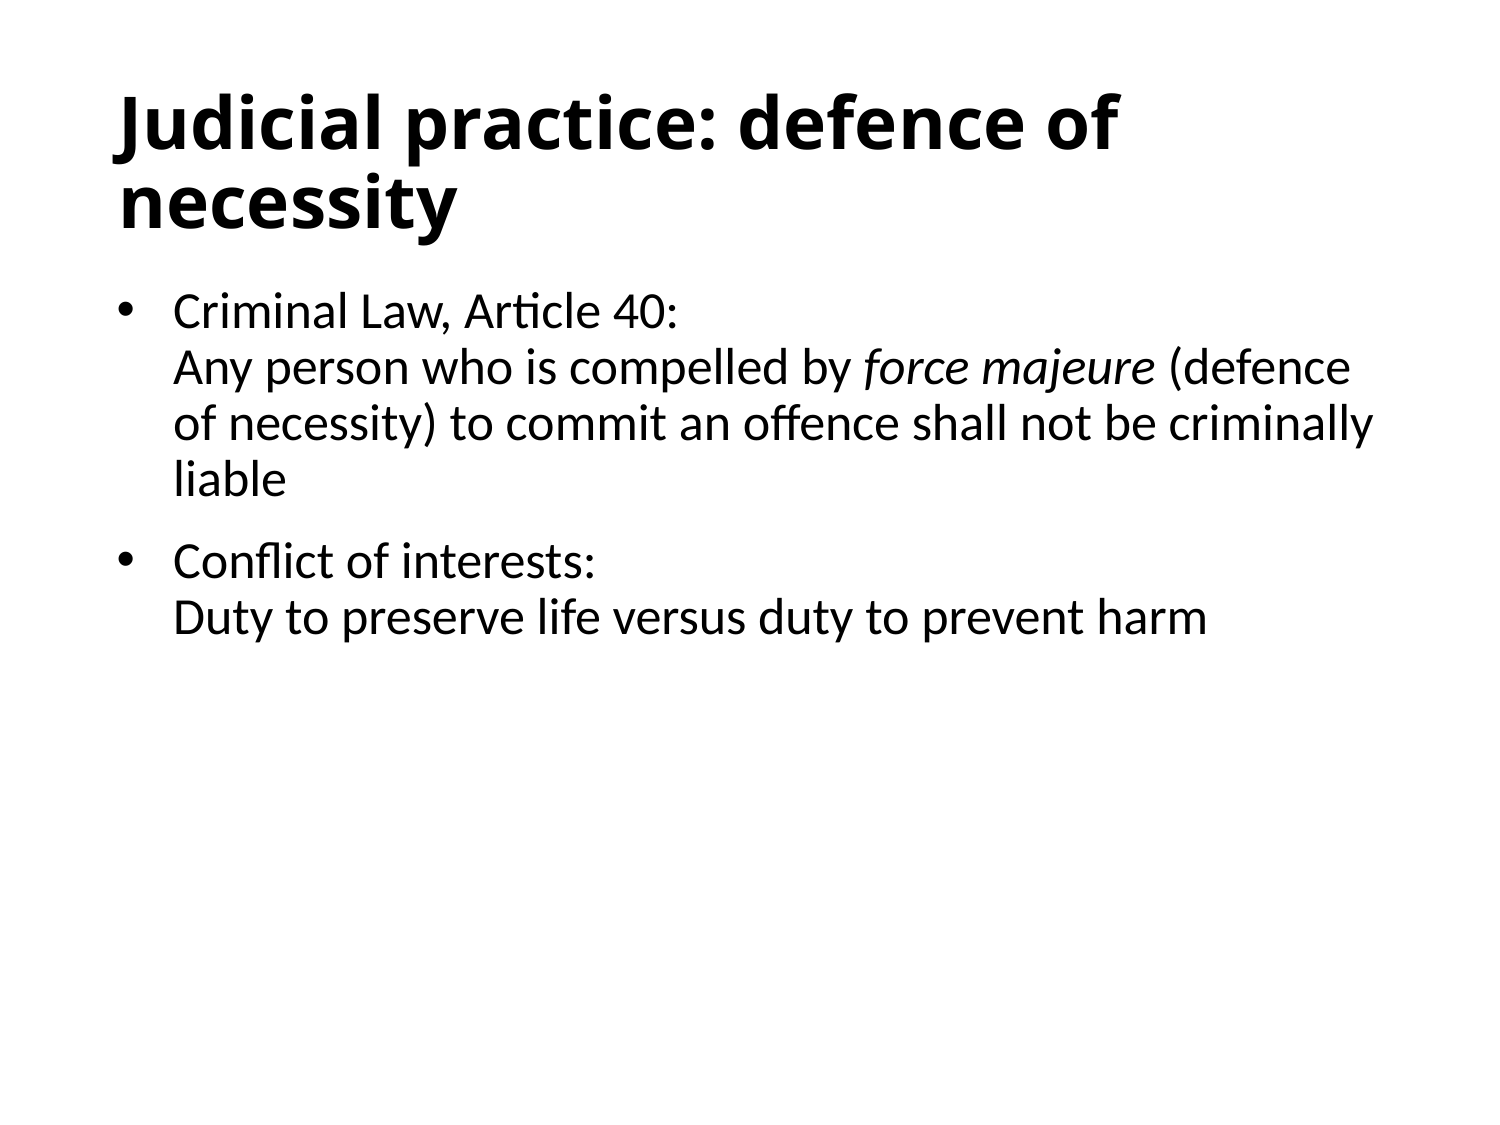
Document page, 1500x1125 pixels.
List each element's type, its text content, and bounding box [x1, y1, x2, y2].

list Criminal Law, Article 40: Any person who is compelled by force majeure (defence of necessity) to commit an offence shall not be criminally liable Conflict of interests: Duty to preserve life versus duty to prevent harm [101, 276, 1397, 1022]
text_box Judicial practice: defence of necessity [103, 57, 1397, 275]
